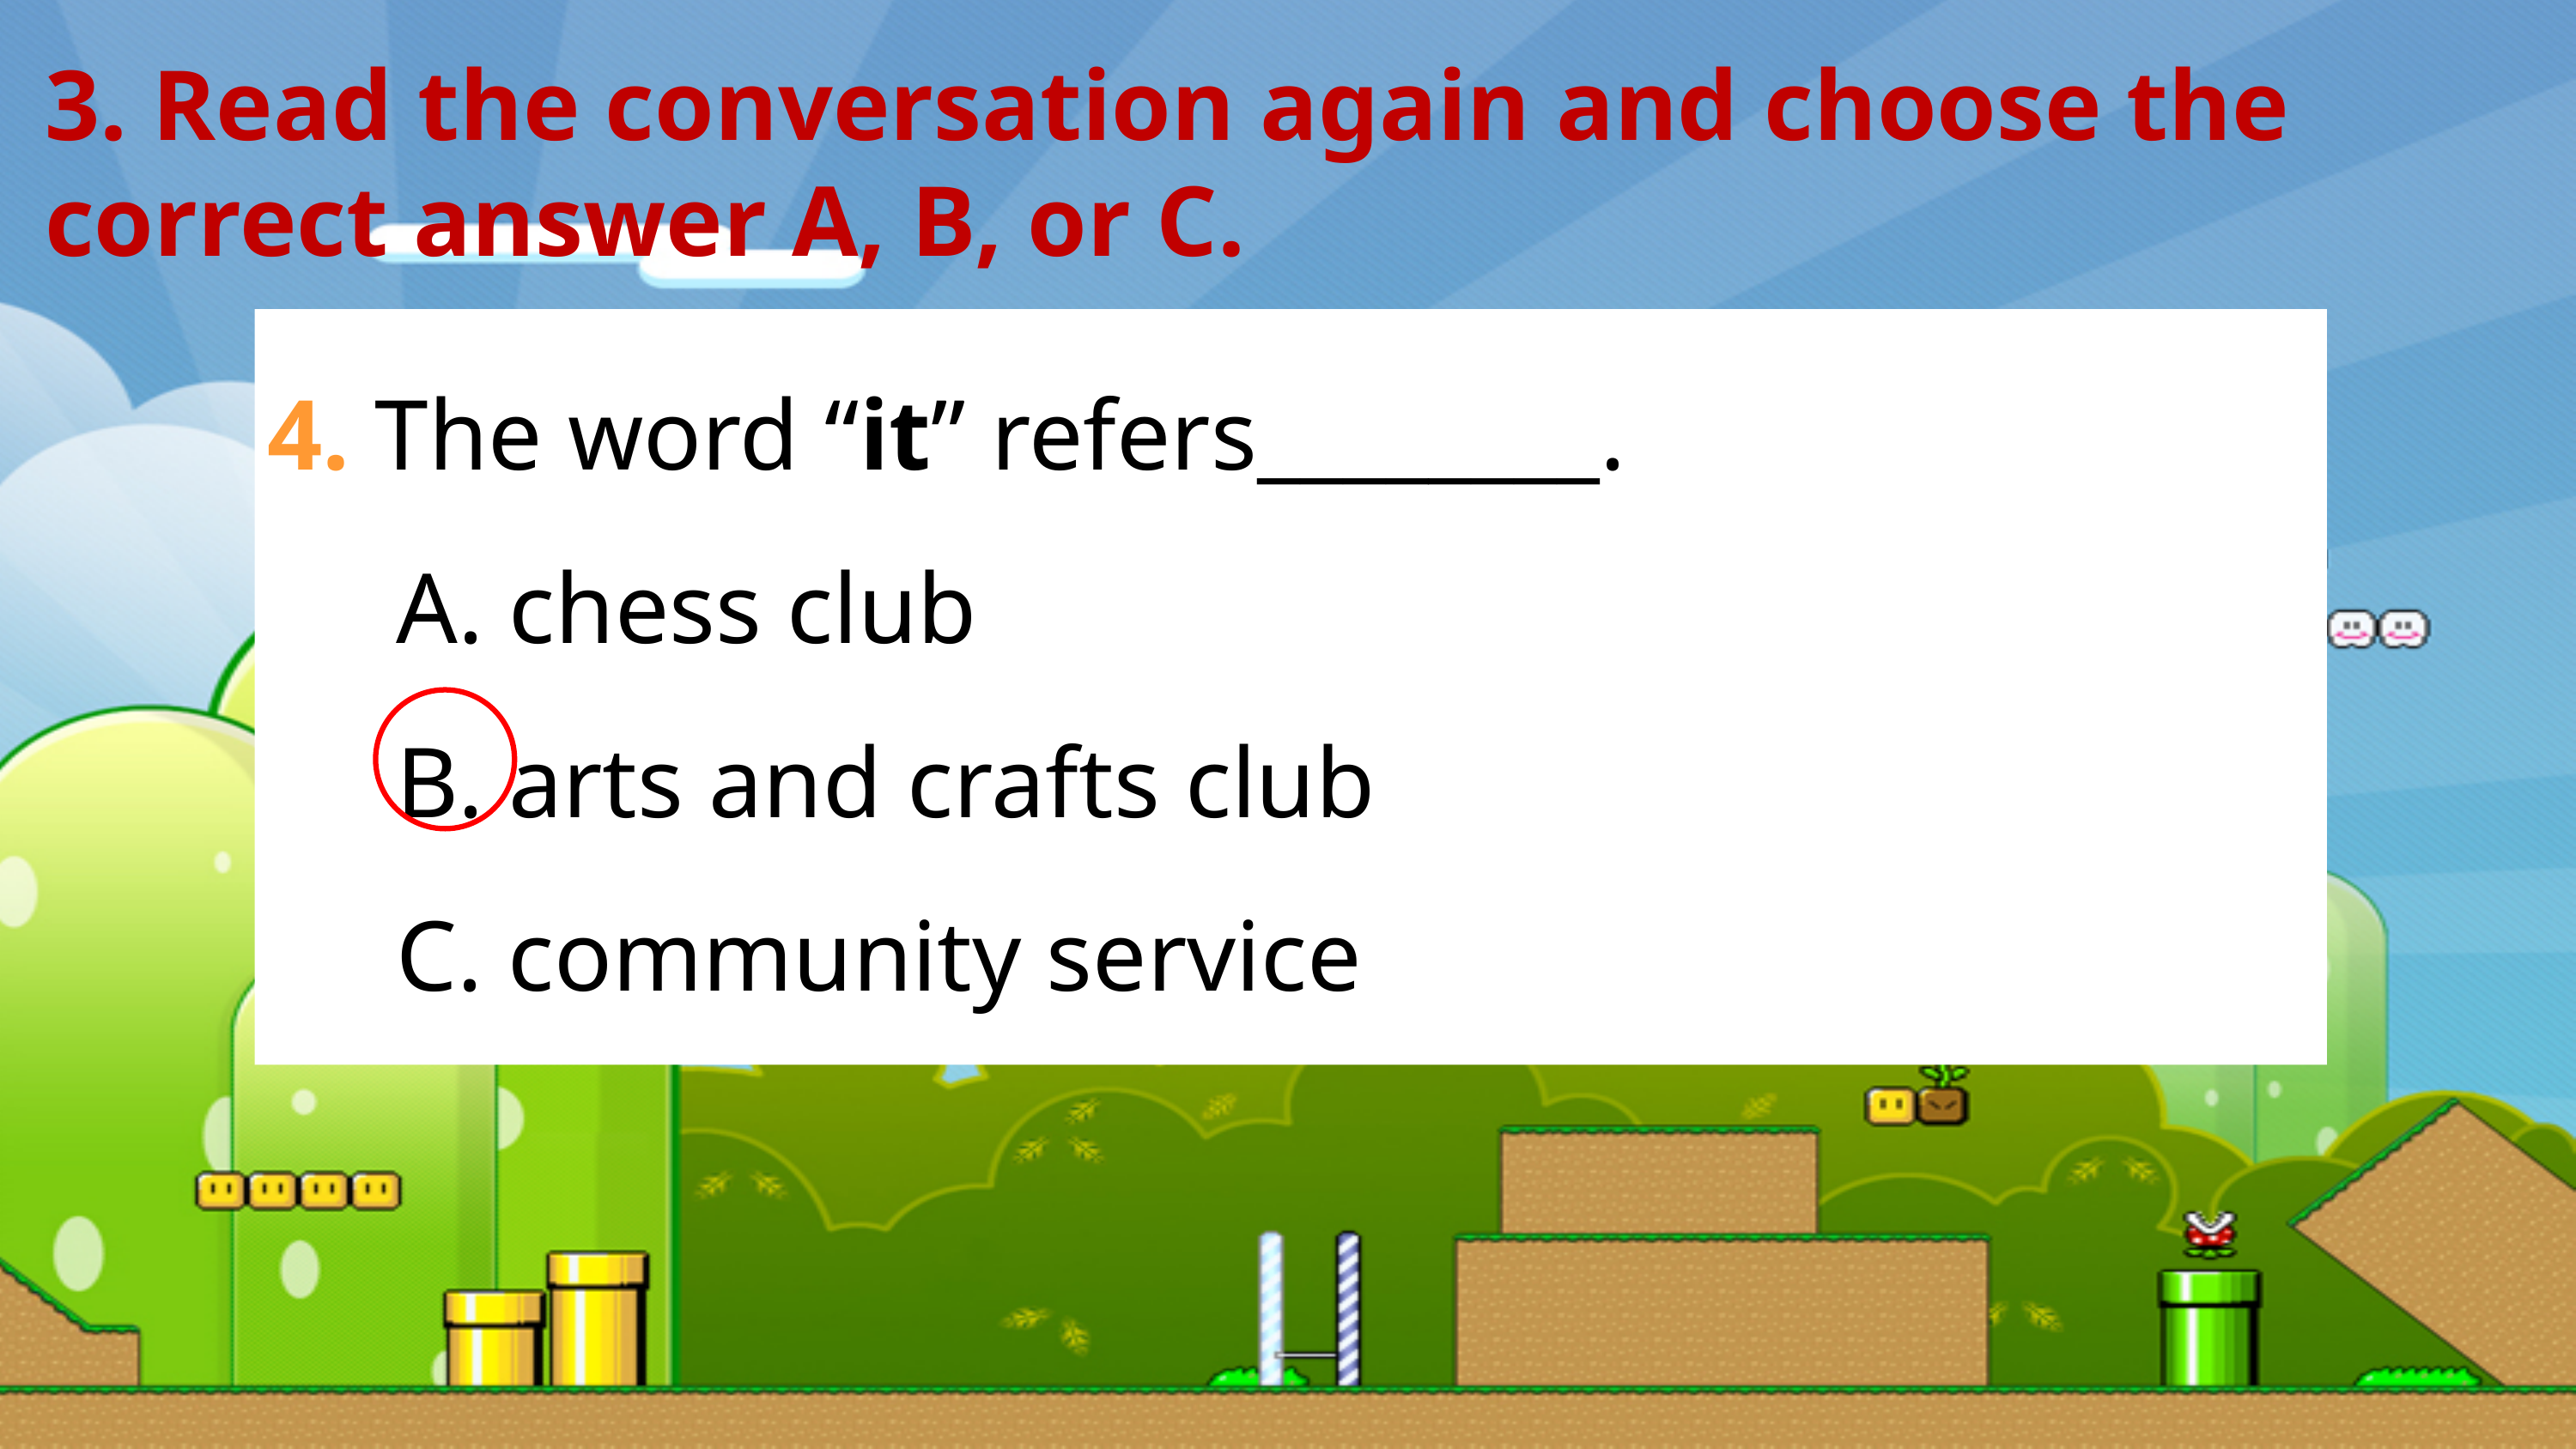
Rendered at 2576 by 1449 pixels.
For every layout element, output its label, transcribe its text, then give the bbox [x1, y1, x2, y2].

text_box 3. Read the conversation again and choose the correct answer A, B, or C. [32, 37, 2501, 282]
text_box 4. The word “it” refers________. A. chess club B. arts and crafts club C. community service [254, 309, 2327, 1065]
picture [0, 0, 2576, 1449]
text_box [374, 688, 517, 831]
